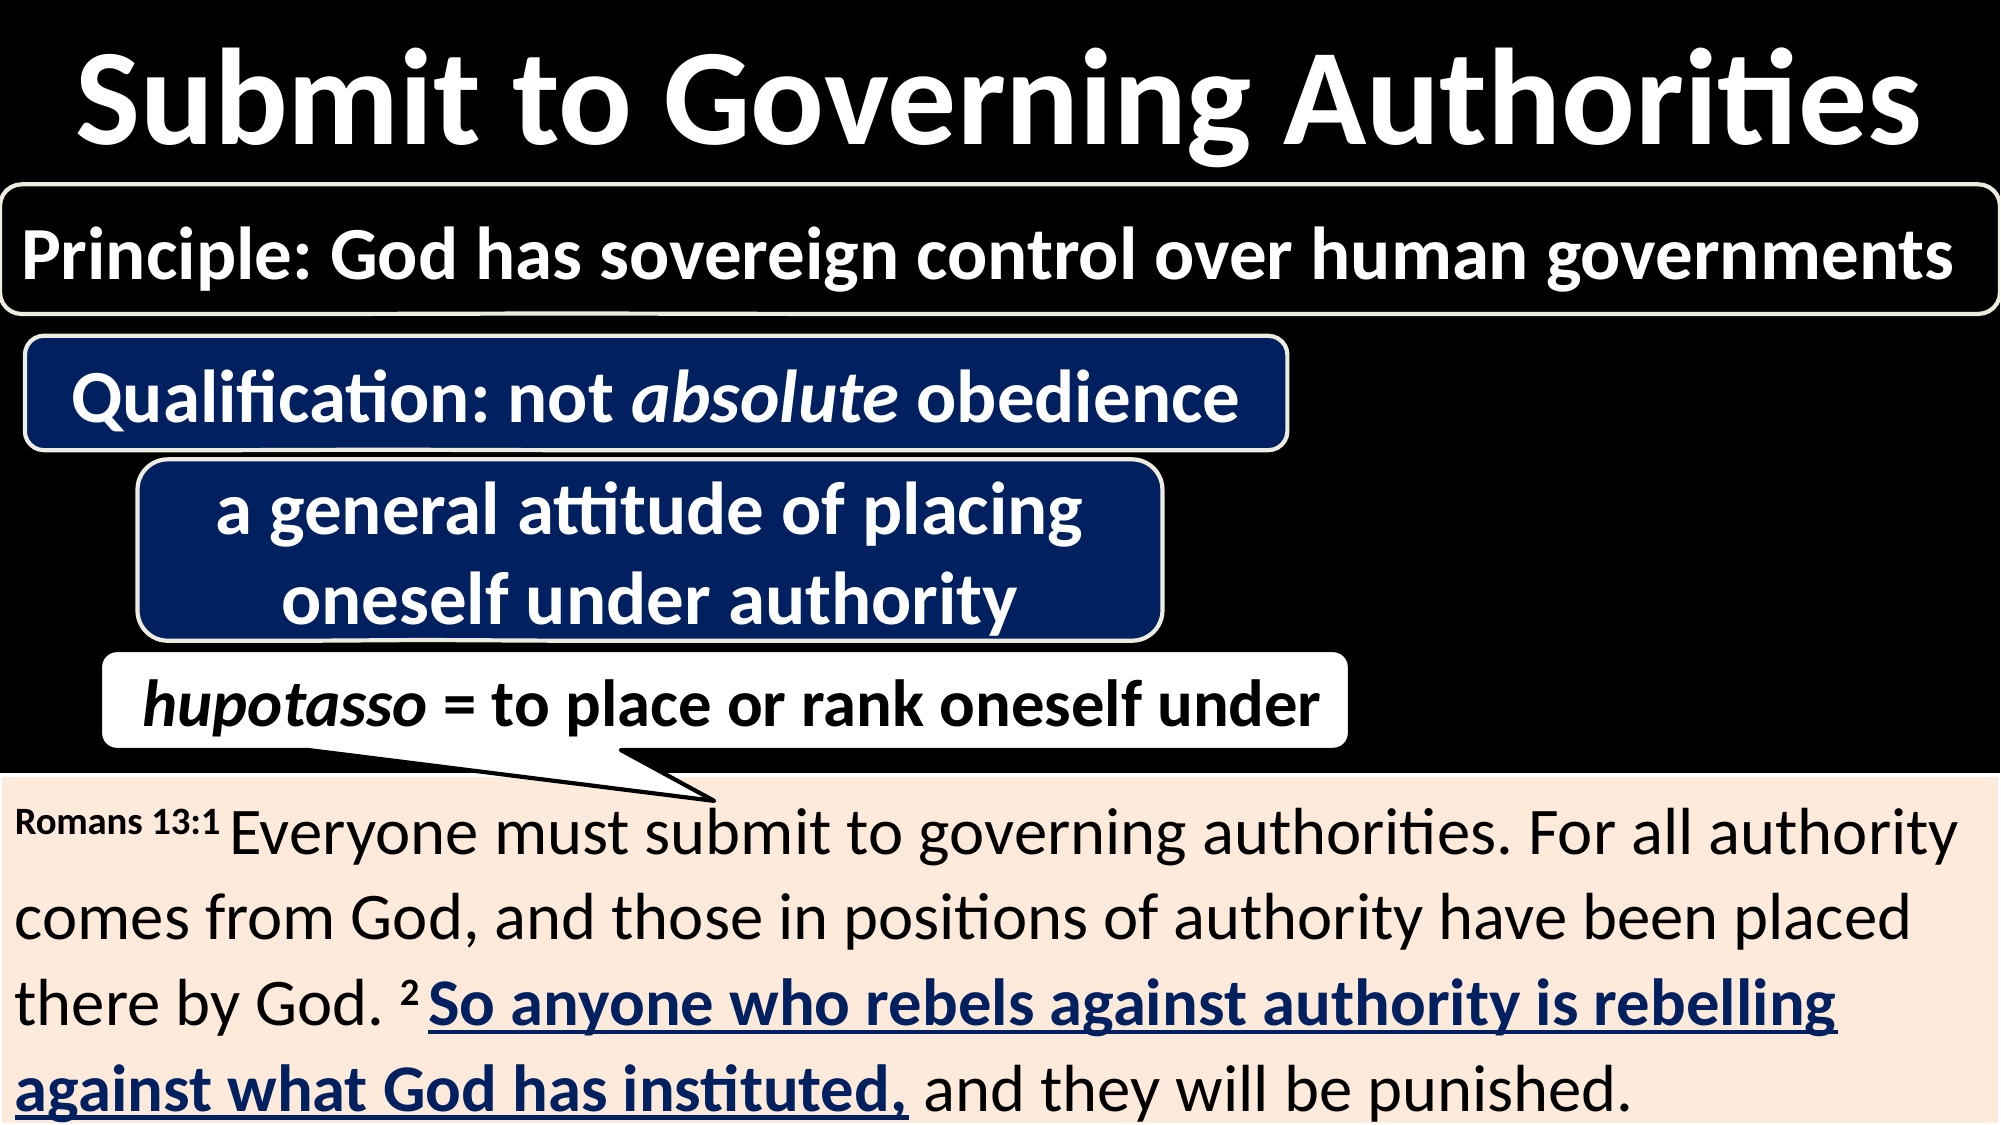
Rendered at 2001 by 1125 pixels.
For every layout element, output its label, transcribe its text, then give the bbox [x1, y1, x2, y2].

text_box Romans 13:1 Everyone must submit to governing authorities. For all authority comes from God, and those in positions of authority have been placed there by God. 2 So anyone who rebels against authority is rebelling against what God has instituted, and they will be punished. [0, 773, 2000, 1125]
text_box Qualification: not absolute obedience [22, 333, 1290, 453]
text_box a general attitude of placing oneself under authority [135, 457, 1165, 643]
text_box Submit to Governing Authorities [0, 14, 2000, 165]
text_box hupotasso = to place or rank oneself under [97, 647, 1353, 803]
text_box Principle: God has sovereign control over human governments [0, 182, 2000, 317]
